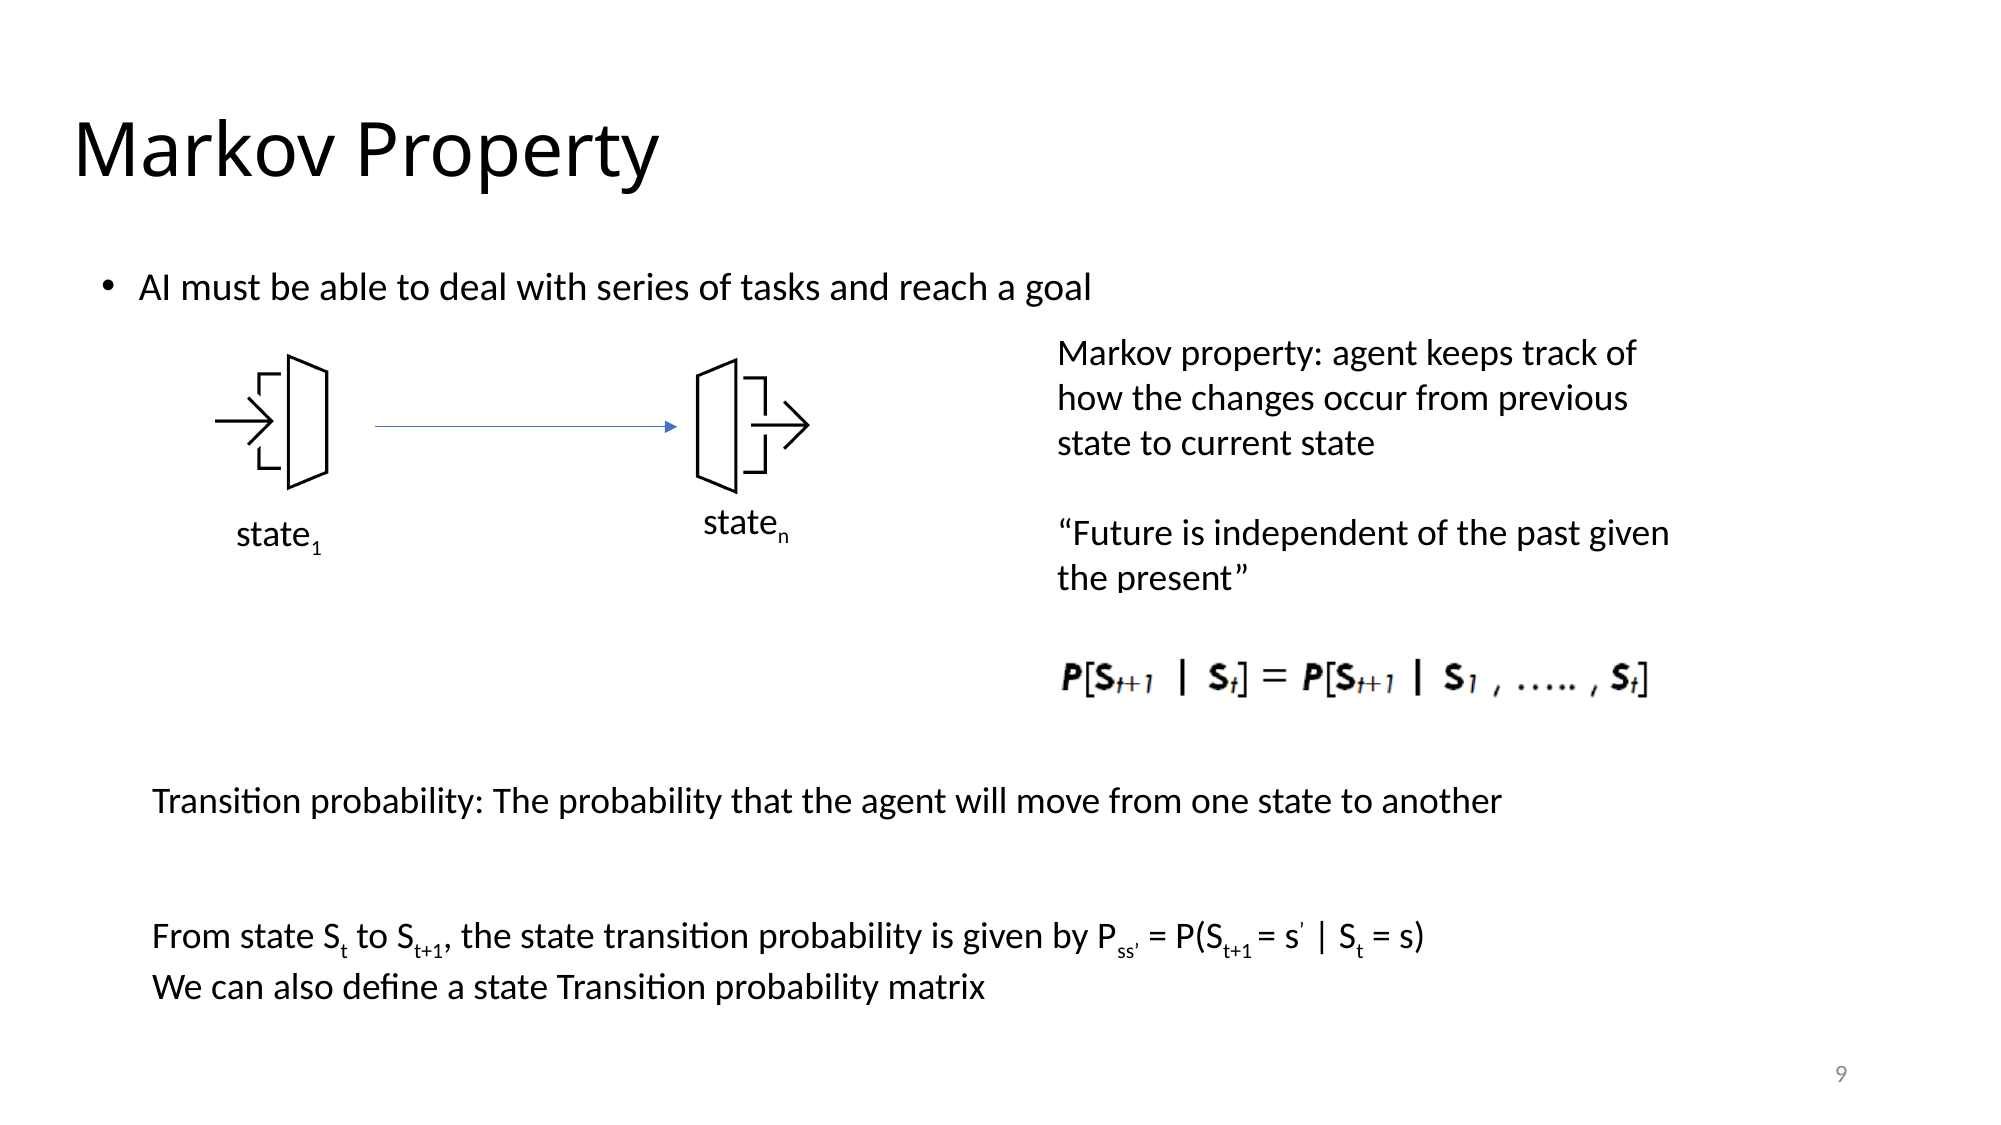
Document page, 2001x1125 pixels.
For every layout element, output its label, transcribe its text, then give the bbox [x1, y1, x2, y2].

text_box Transition probability: The probability that the agent will move from one state to another From state St to St+1, the state transition probability is given by Pss’ = P(St+1 = s’ | St = s) We can also define a state Transition probability matrix [137, 769, 1732, 1060]
picture [196, 347, 347, 498]
picture [953, 593, 1872, 743]
title Markov Property [57, 43, 1783, 262]
text_box Markov property: agent keeps track of how the changes occur from previous state to current state “Future is independent of the past given the present” [1042, 320, 1705, 593]
slide_number 9 [1412, 1042, 1863, 1103]
picture [677, 351, 828, 502]
list AI must be able to deal with series of tasks and reach a goal [86, 258, 1812, 973]
text_box staten [688, 489, 839, 556]
text_box state1 [221, 501, 372, 568]
